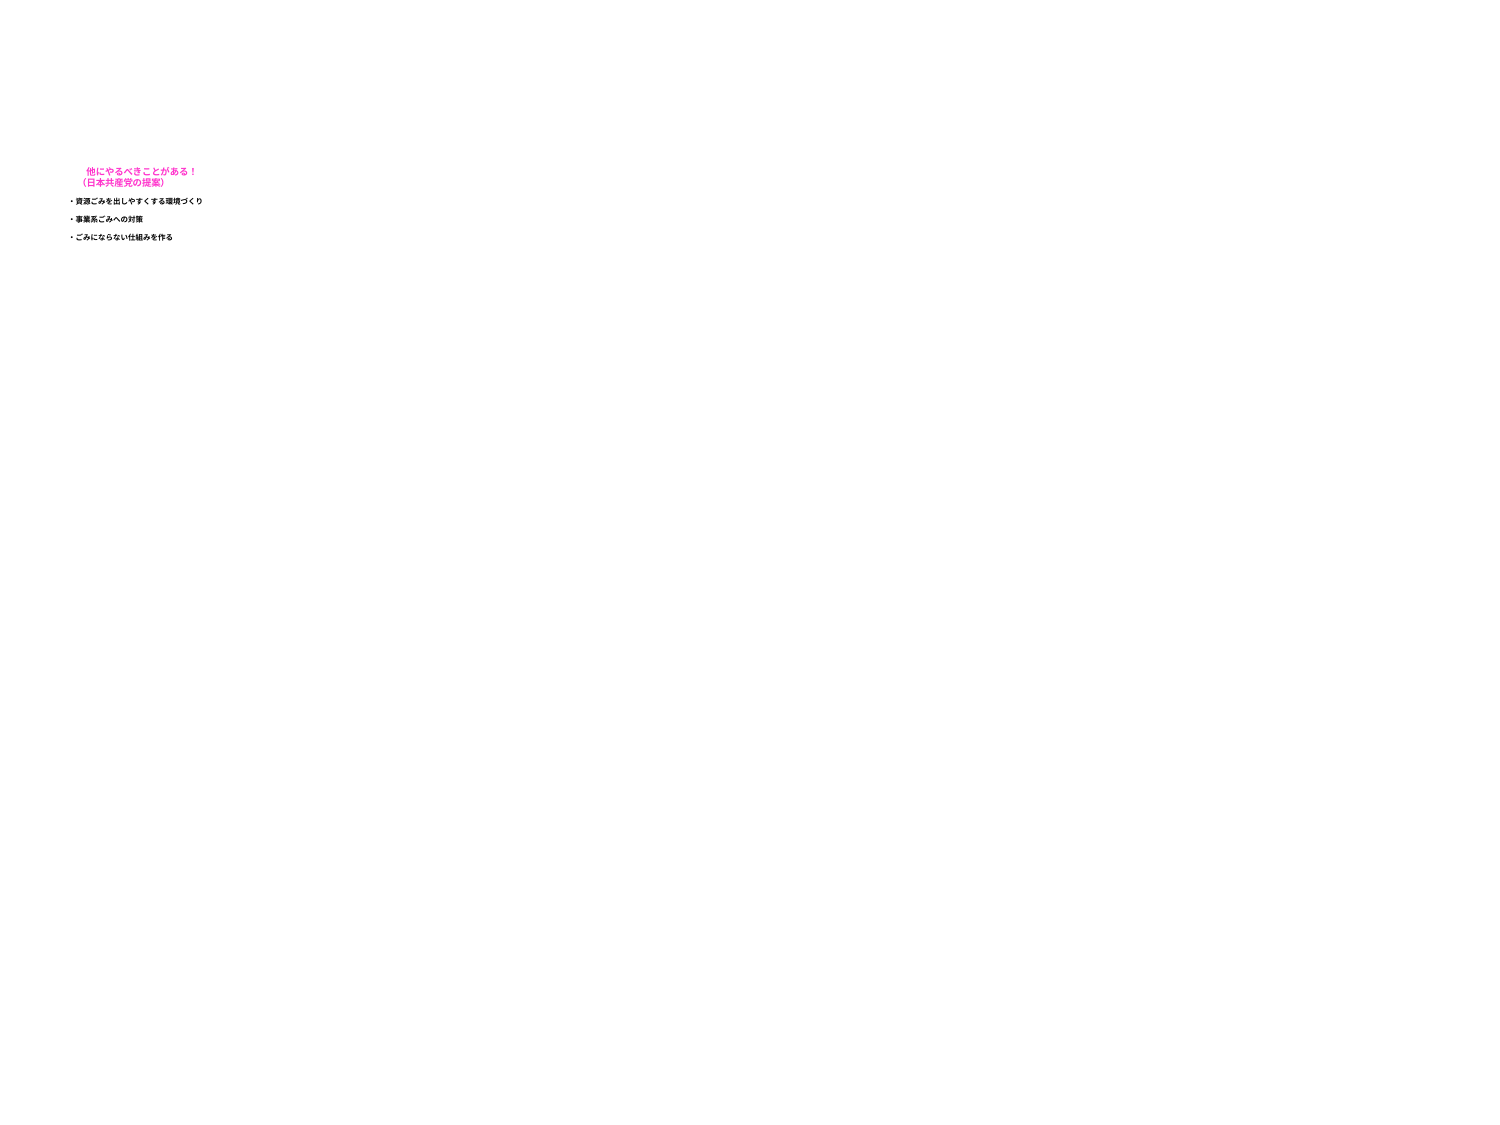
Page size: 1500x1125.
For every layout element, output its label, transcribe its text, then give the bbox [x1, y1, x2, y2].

title 他にやるべきことがある！ （日本共産党の提案） ・資源ごみを出しやすくする環境づくり ・事業系ごみへの対策 ・ごみにならない仕組みを作る [53, 78, 1439, 266]
